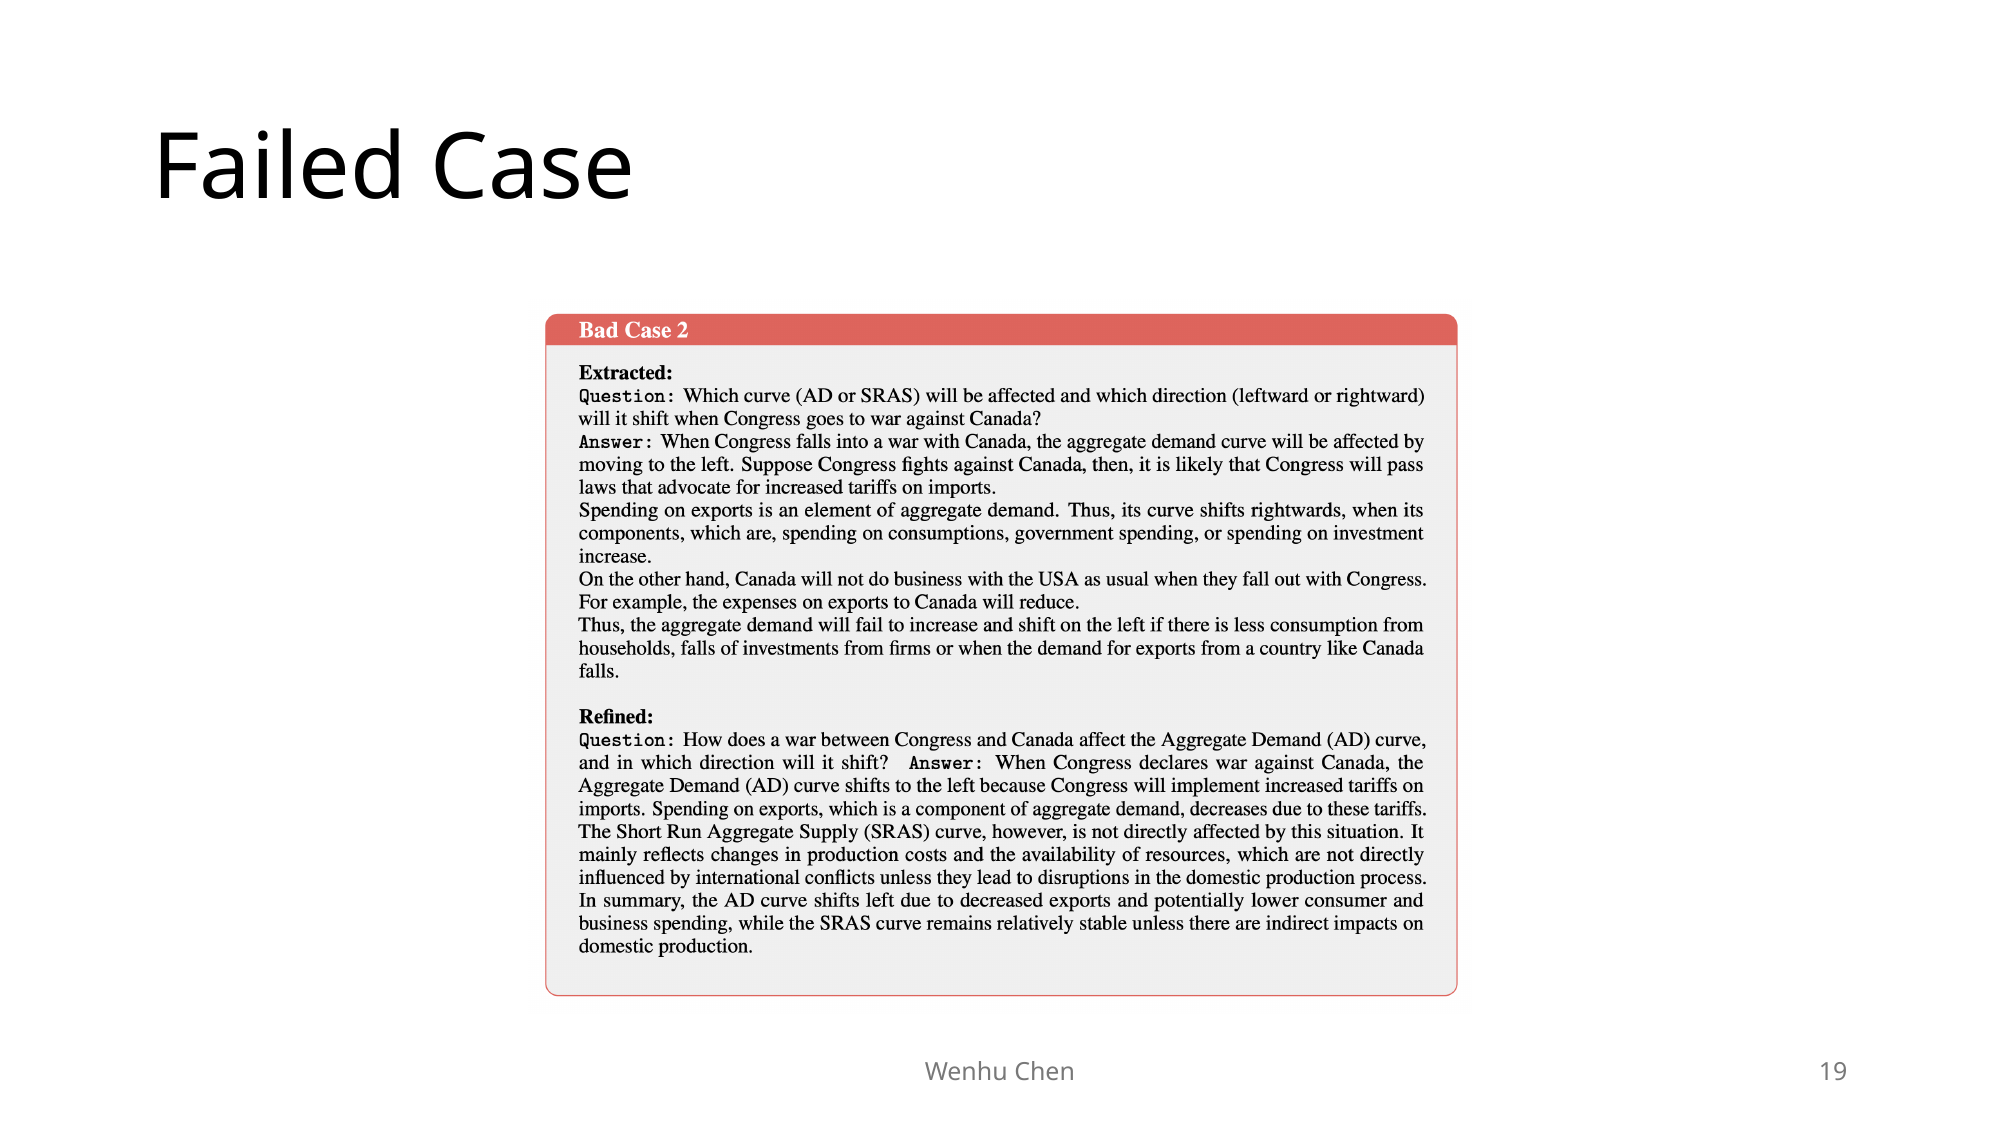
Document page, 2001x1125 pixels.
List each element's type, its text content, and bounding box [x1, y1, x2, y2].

title Failed Case [137, 59, 1863, 278]
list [528, 298, 1472, 1014]
footer Wenhu Chen [662, 1042, 1338, 1103]
slide_number 19 [1412, 1042, 1863, 1103]
